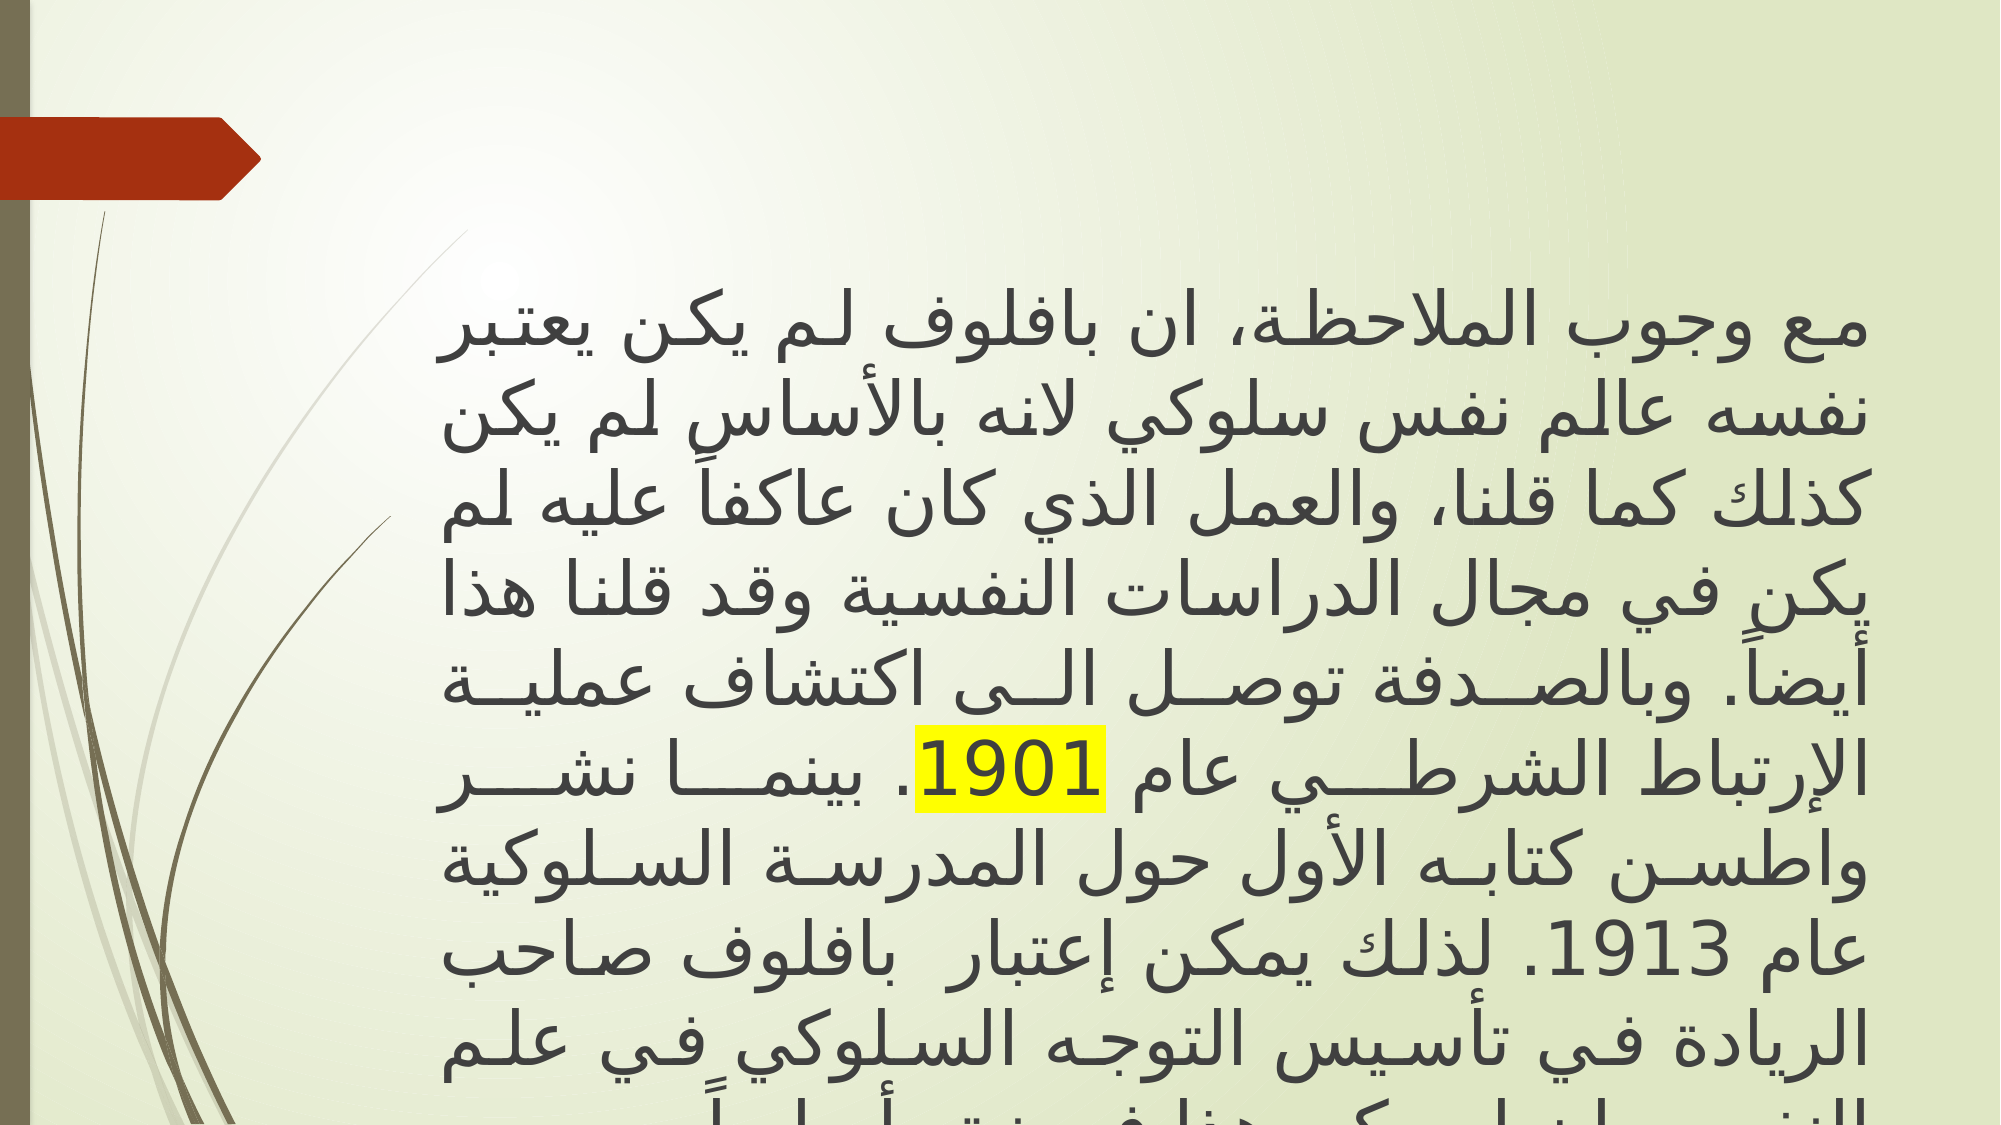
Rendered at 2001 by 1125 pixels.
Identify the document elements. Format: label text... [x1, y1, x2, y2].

list مع وجوب الملاحظة، ان بافلوف لم يكن يعتبر نفسه عالم نفس سلوكي لانه بالأساس لم يكن كذلك كما قلنا، والعمل الذي كان عاكفاً عليه لم يكن في مجال الدراسات النفسية وقد قلنا هذا أيضاً. وبالصدفة توصل الى اكتشاف عملية الإرتباط الشرطي عام 1901. بينما نشر واطسن كتابه الأول حول المدرسة السلوكية عام 1913. لذلك يمكن إعتبار بافلوف صاحب الريادة في تأسيس التوجه السلوكي في علم النفس وان لم يكن هذا في نيته أساساً. Todes, Daniel Philip (2002). Pavlov's Physiology Factory. Baltimore MD: Johns Hopkins University Press. pp. 232 ff. ISBN 978-0-8018-6690-6. [424, 262, 1888, 970]
